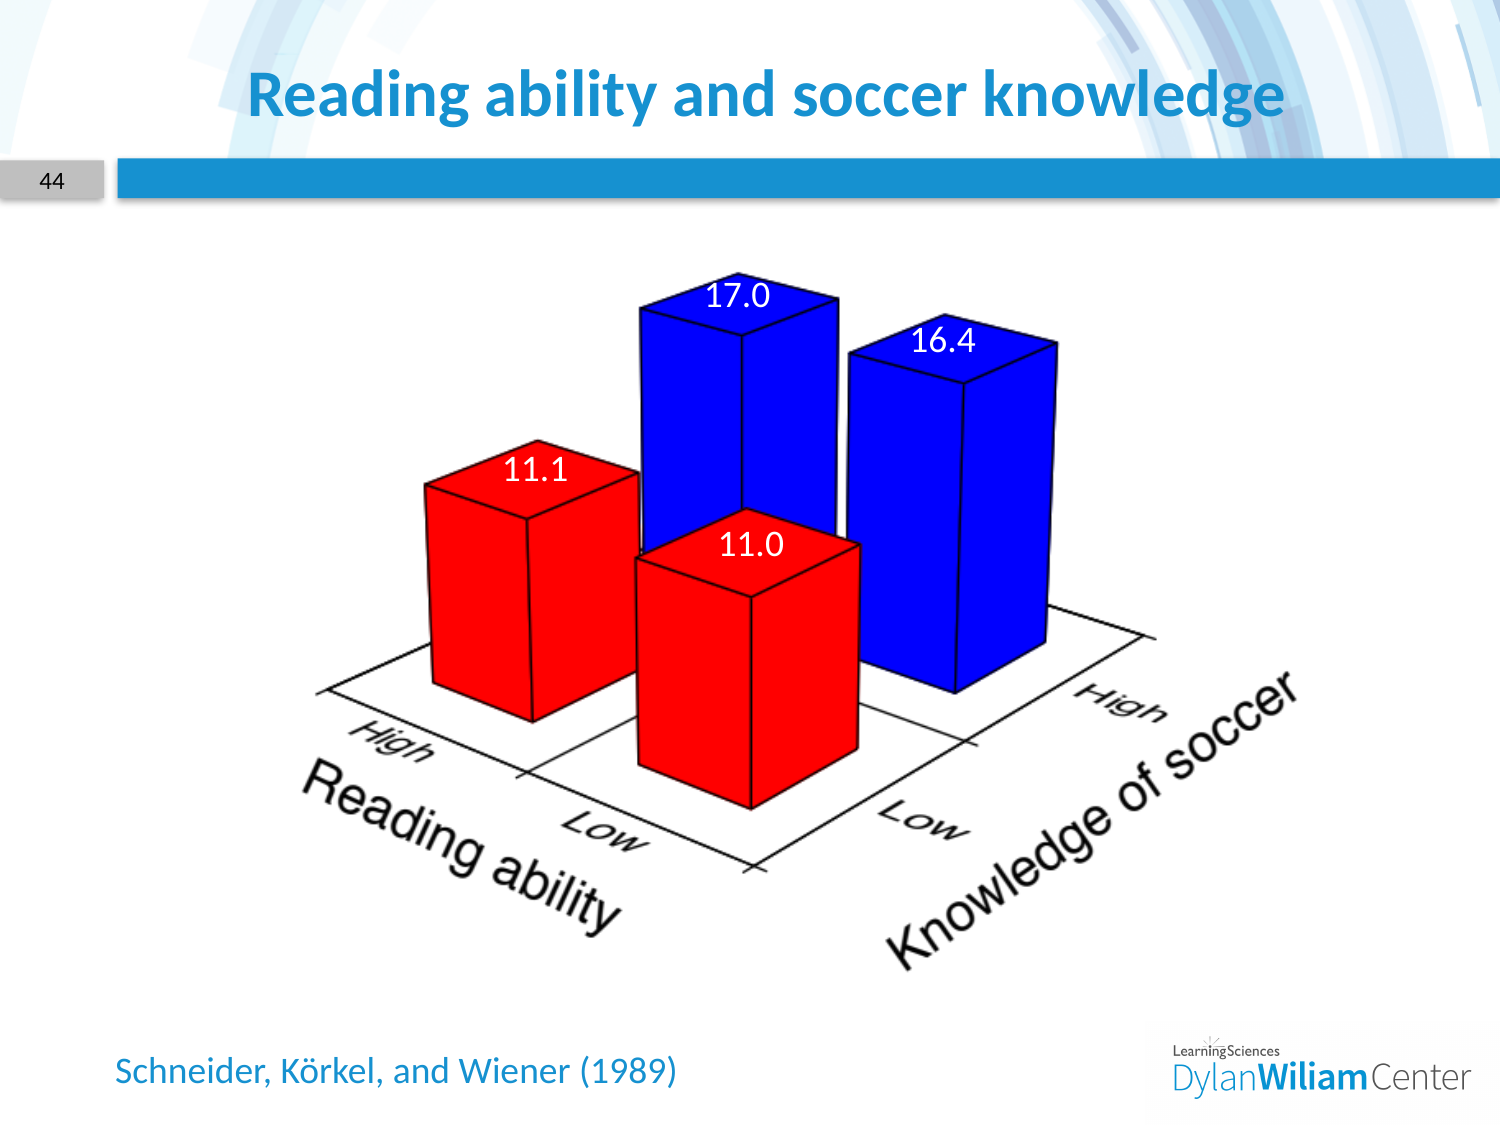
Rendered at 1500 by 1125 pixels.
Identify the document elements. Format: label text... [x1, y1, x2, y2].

title Reading ability and soccer knowledge [117, 38, 1418, 141]
slide_number 44 [0, 160, 105, 199]
text_box Schneider, Körkel, and Wiener (1989) [100, 1038, 1008, 1099]
picture [1145, 1021, 1500, 1125]
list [280, 262, 1500, 1001]
picture [0, 0, 1500, 159]
